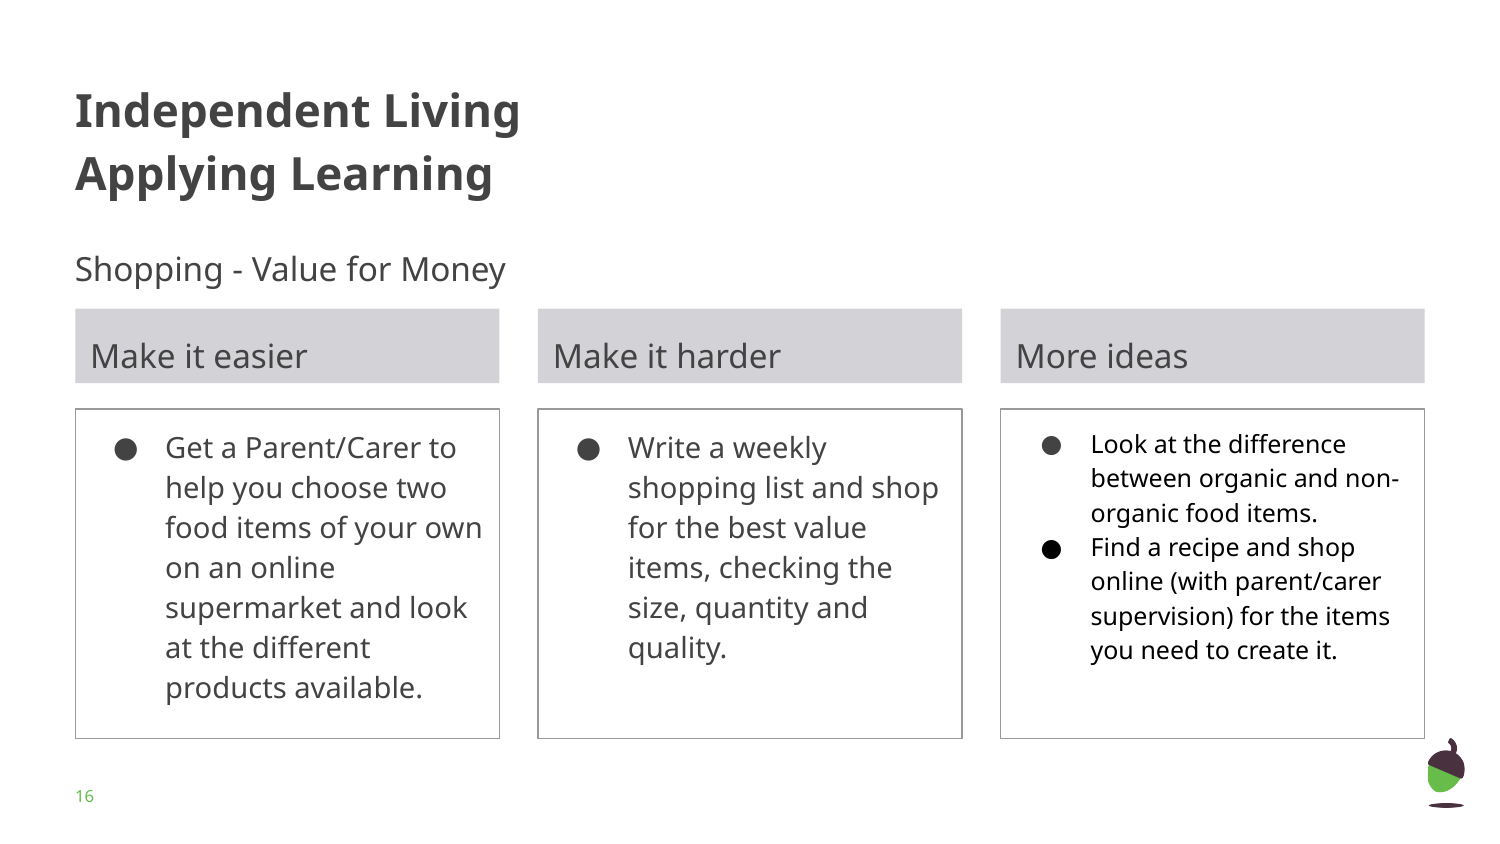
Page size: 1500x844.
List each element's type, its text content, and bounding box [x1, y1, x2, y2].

list Shopping - Value for Money [74, 235, 1426, 303]
picture [1427, 738, 1465, 808]
subtitle More ideas [1000, 308, 1425, 384]
subtitle Make it easier [75, 308, 500, 384]
list Look at the difference between organic and non-organic food items. Find a recipe and shop online (with parent/carer supervision) for the items you need to create it. [1000, 408, 1425, 739]
list Write a weekly shopping list and shop for the best value items, checking the size, quantity and quality. [537, 408, 963, 739]
slide_number ‹#› [75, 786, 194, 816]
title Independent Living Applying Learning [75, 72, 1425, 207]
subtitle Make it harder [537, 308, 963, 384]
list Get a Parent/Carer to help you choose two food items of your own on an online supermarket and look at the different products available. [75, 408, 500, 739]
